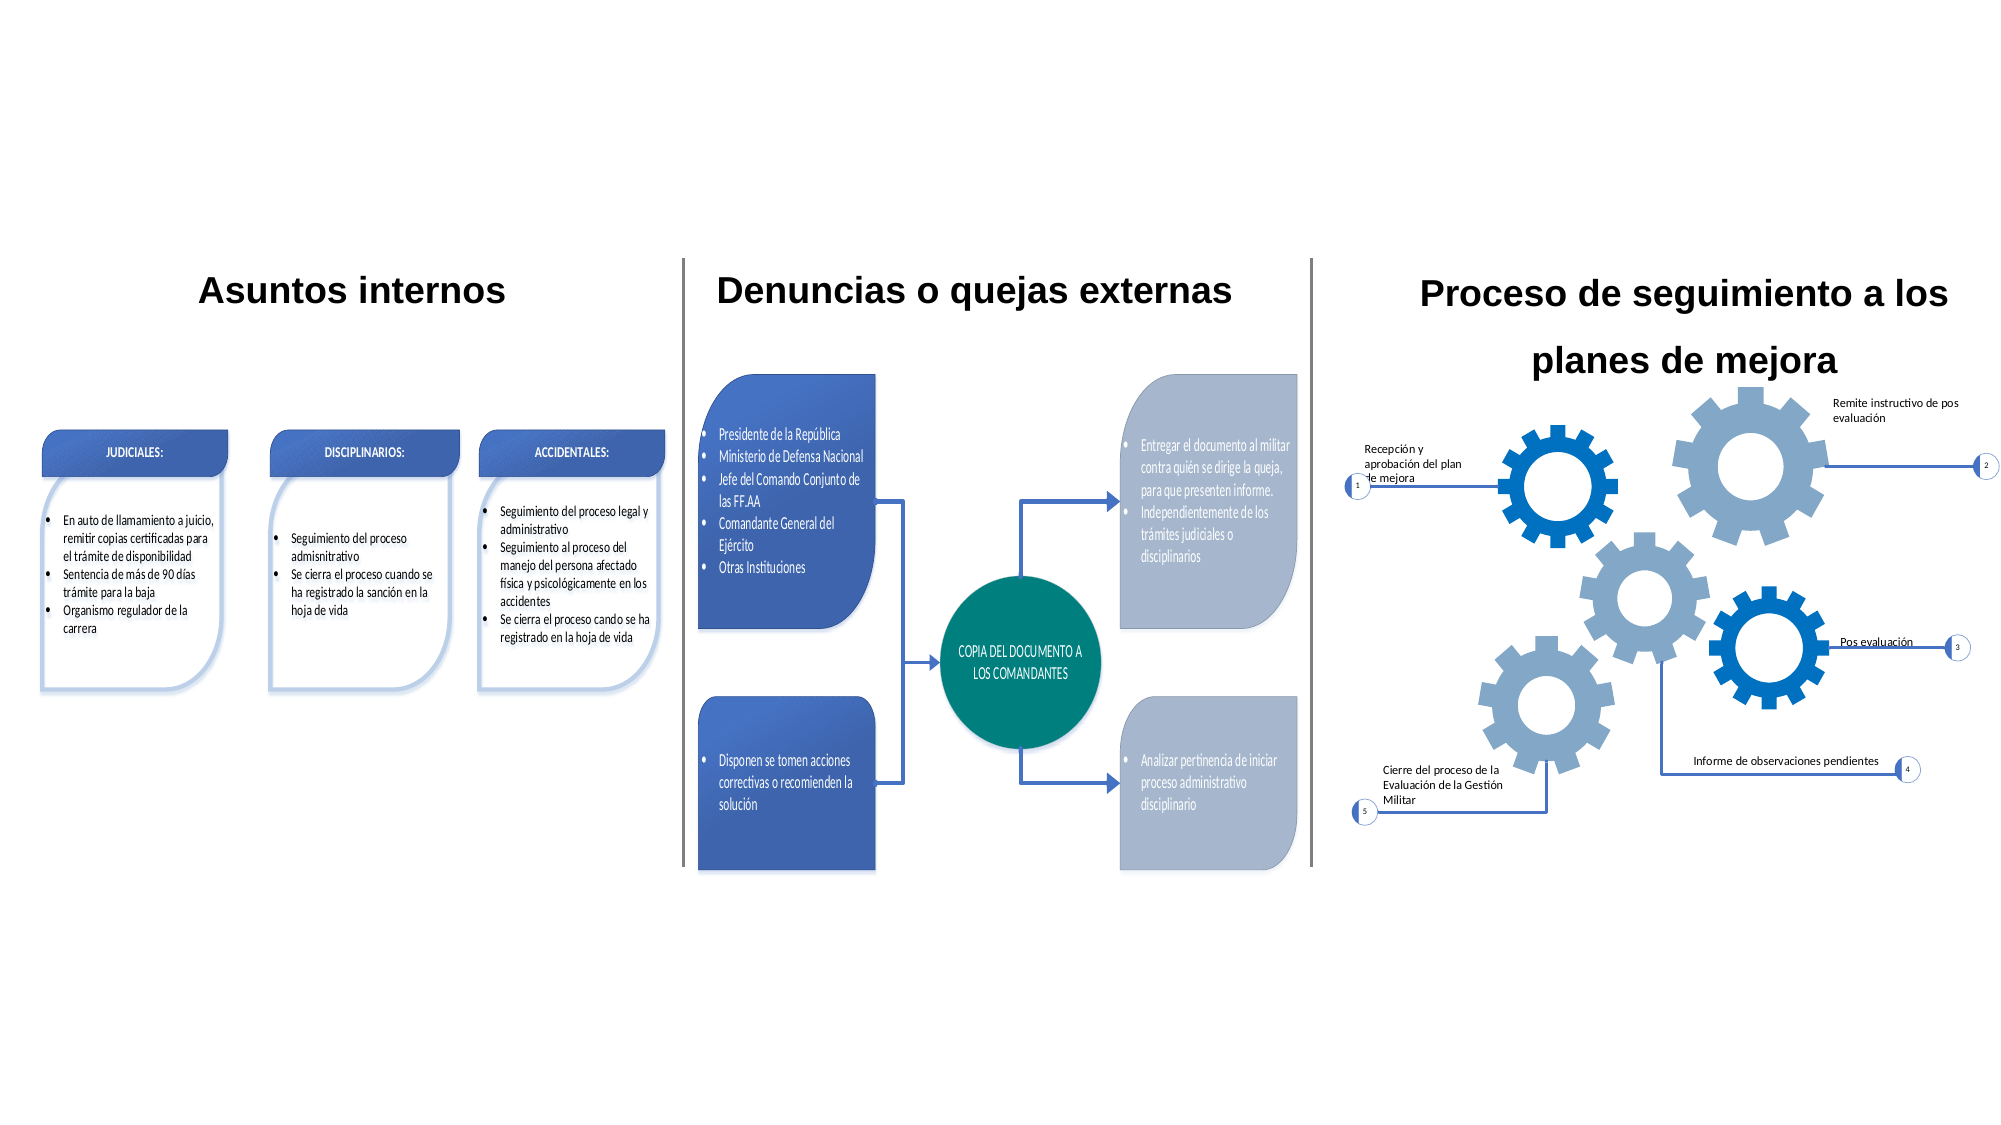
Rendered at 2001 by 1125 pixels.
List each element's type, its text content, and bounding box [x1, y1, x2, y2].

text_box Asuntos internos [163, 235, 541, 318]
picture [693, 369, 1301, 879]
picture [35, 426, 669, 699]
text_box Proceso de seguimiento a los planes de mejora [1219, 239, 2000, 389]
picture [1342, 385, 2000, 826]
text_box Denuncias o quejas externas [638, 235, 1312, 318]
